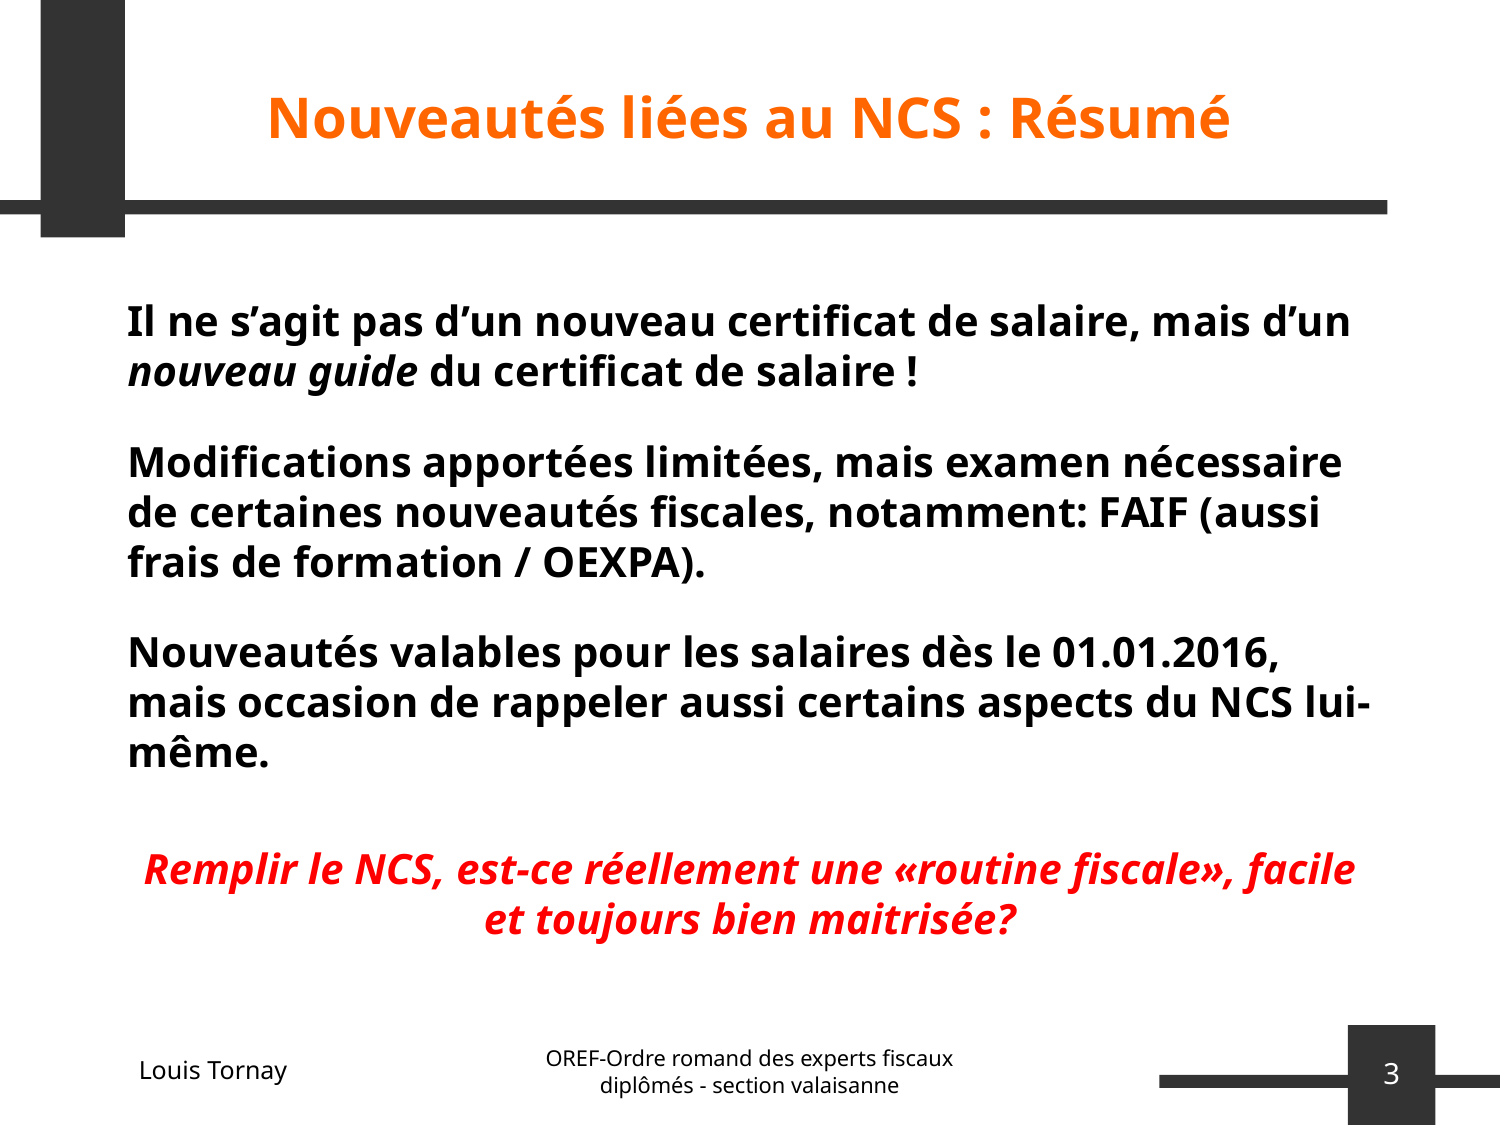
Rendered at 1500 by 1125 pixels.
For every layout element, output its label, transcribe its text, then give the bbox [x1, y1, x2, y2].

list Il ne s’agit pas d’un nouveau certificat de salaire, mais d’un nouveau guide du certificat de salaire ! Modifications apportées limitées, mais examen nécessaire de certaines nouveautés fiscales, notamment: FAIF (aussi frais de formation / OEXPA). Nouveautés valables pour les salaires dès le 01.01.2016, mais occasion de rappeler aussi certains aspects du NCS lui-même. Remplir le NCS, est-ce réellement une «routine fiscale», facile et toujours bien maitrisée? [112, 287, 1388, 963]
title Nouveautés liées au NCS : Résumé [111, 18, 1388, 214]
footer OREF-Ordre romand des experts fiscaux diplômés - section valaisanne [512, 1037, 988, 1113]
